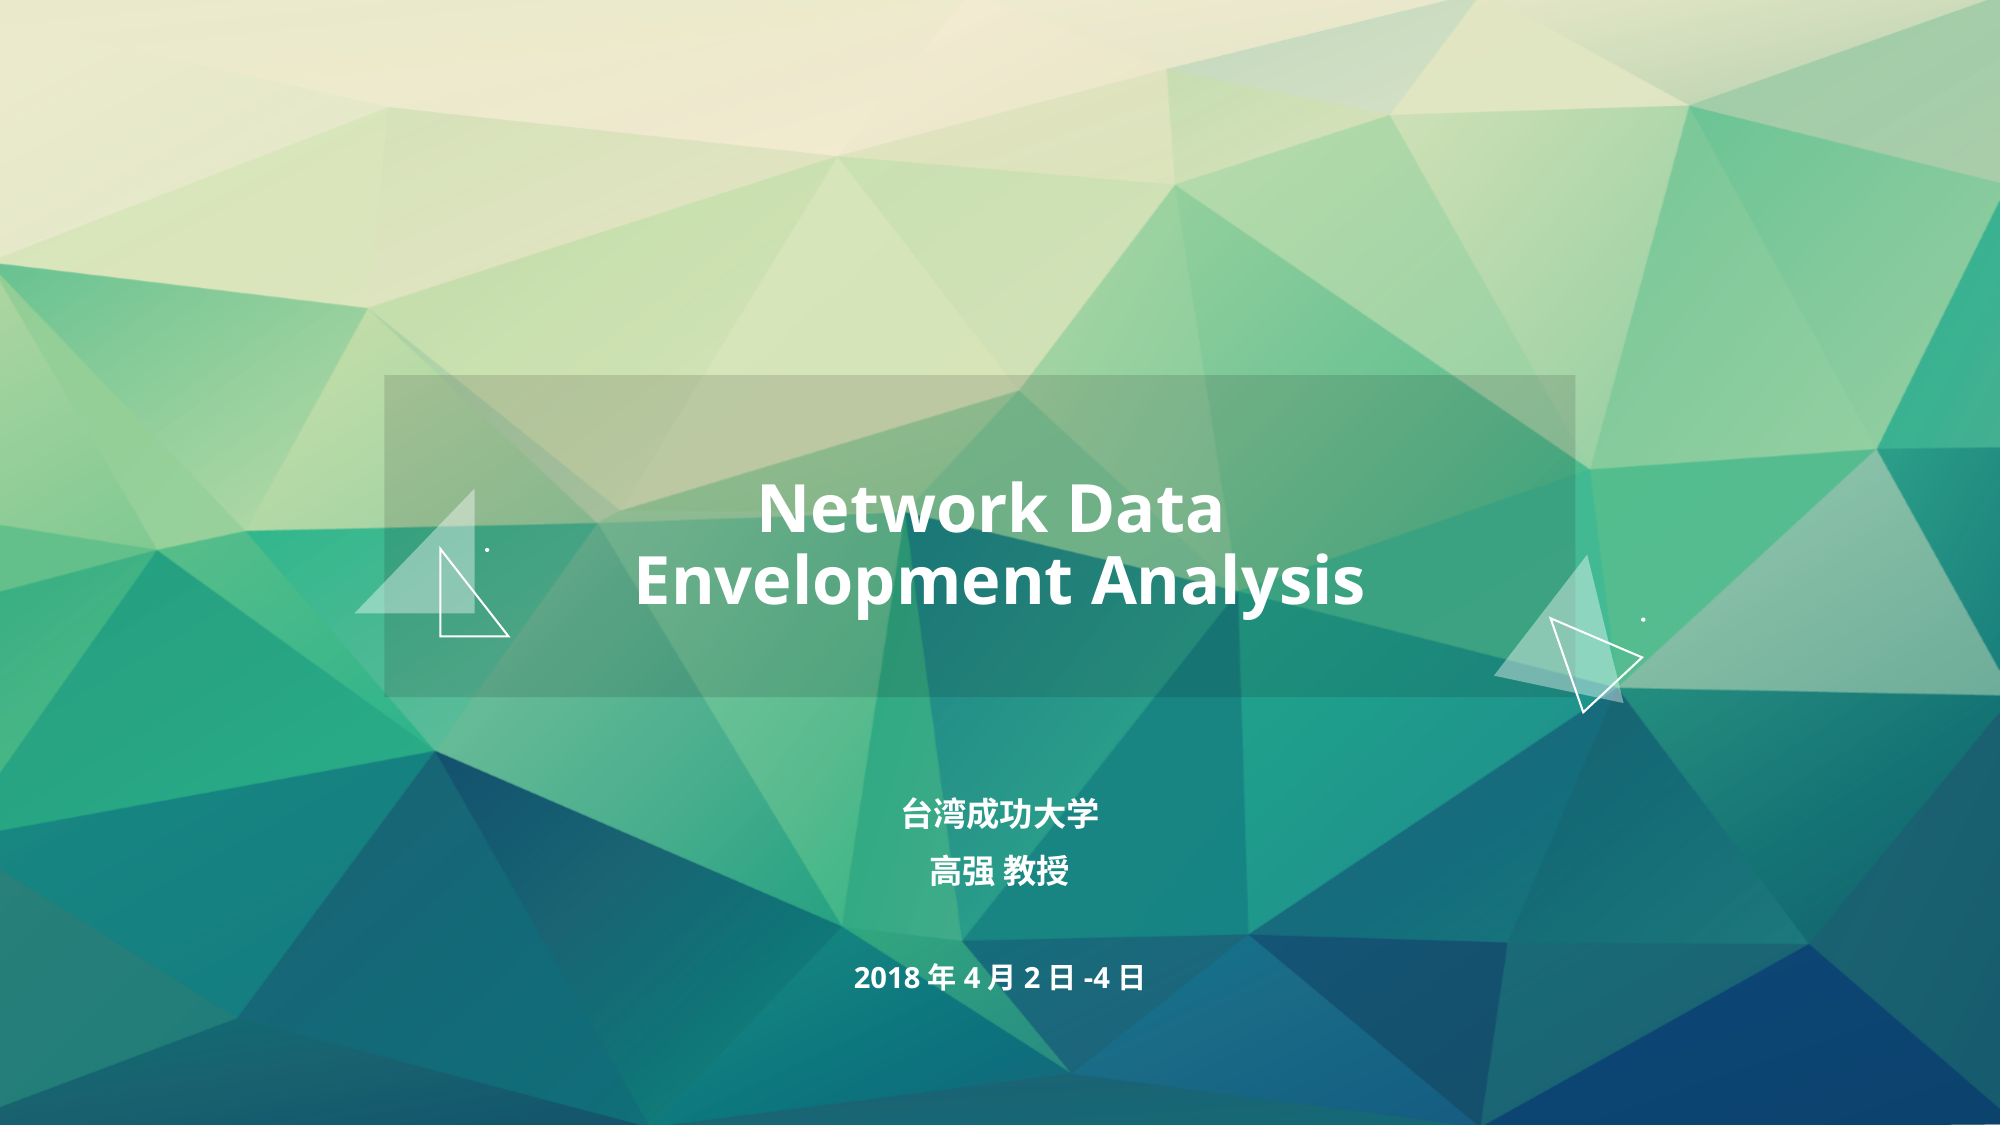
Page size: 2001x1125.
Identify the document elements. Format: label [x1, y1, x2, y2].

text_box [1506, 553, 1645, 698]
text_box [354, 488, 509, 637]
picture [0, 0, 2000, 1125]
